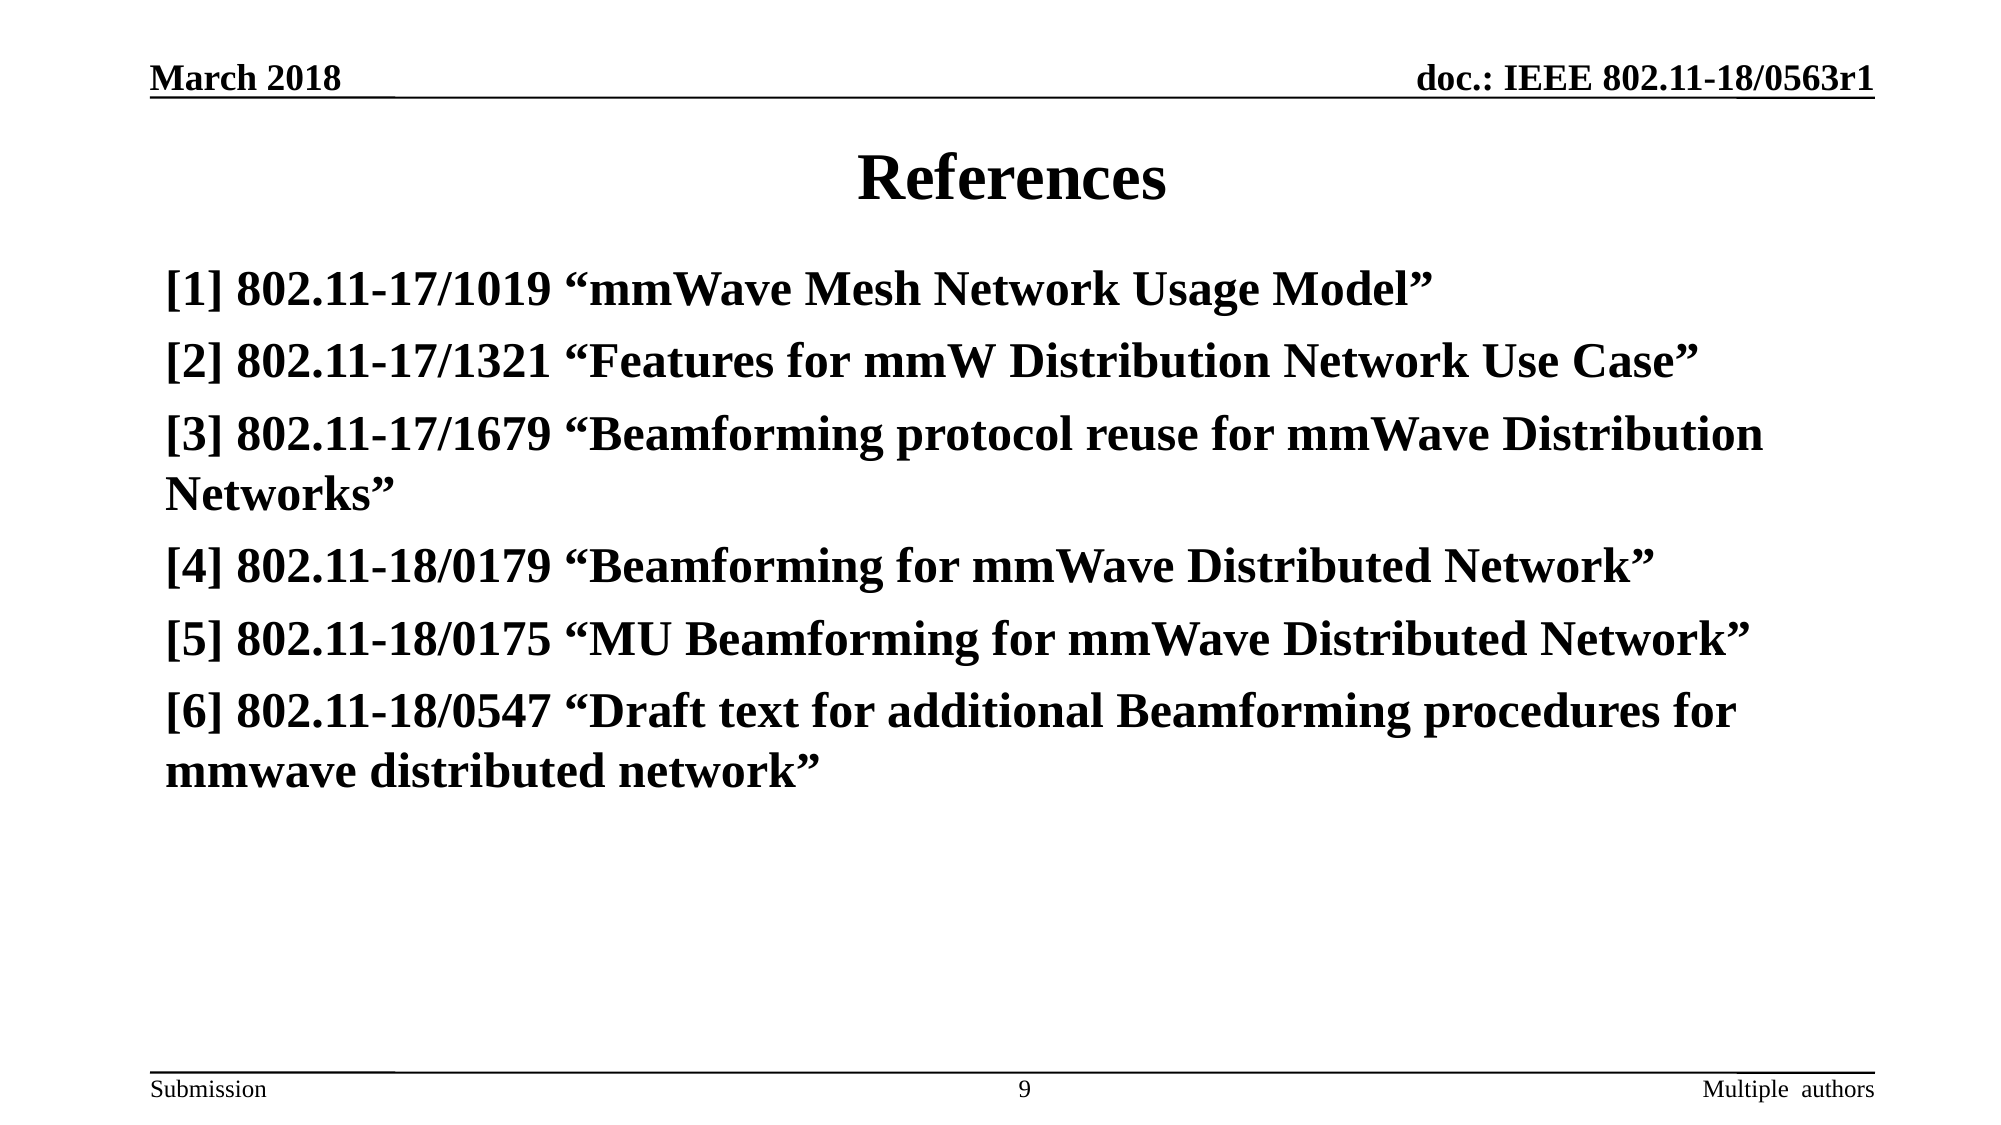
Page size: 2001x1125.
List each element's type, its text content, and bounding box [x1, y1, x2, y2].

slide_number 9 [936, 1072, 1113, 1111]
list [1] 802.11-17/1019 “mmWave Mesh Network Usage Model” [2] 802.11-17/1321 “Features for mmW Distribution Network Use Case” [3] 802.11-17/1679 “Beamforming protocol reuse for mmWave Distribution Networks” [4] 802.11-18/0179 “Beamforming for mmWave Distributed Network” [5] 802.11-18/0175 “MU Beamforming for mmWave Distributed Network” [6] 802.11-18/0547 “Draft text for additional Beamforming procedures for mmwave distributed network” [149, 248, 1876, 1073]
footer Multiple authors [1169, 1072, 1876, 1111]
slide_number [149, 59, 750, 98]
title References [149, 97, 1876, 248]
